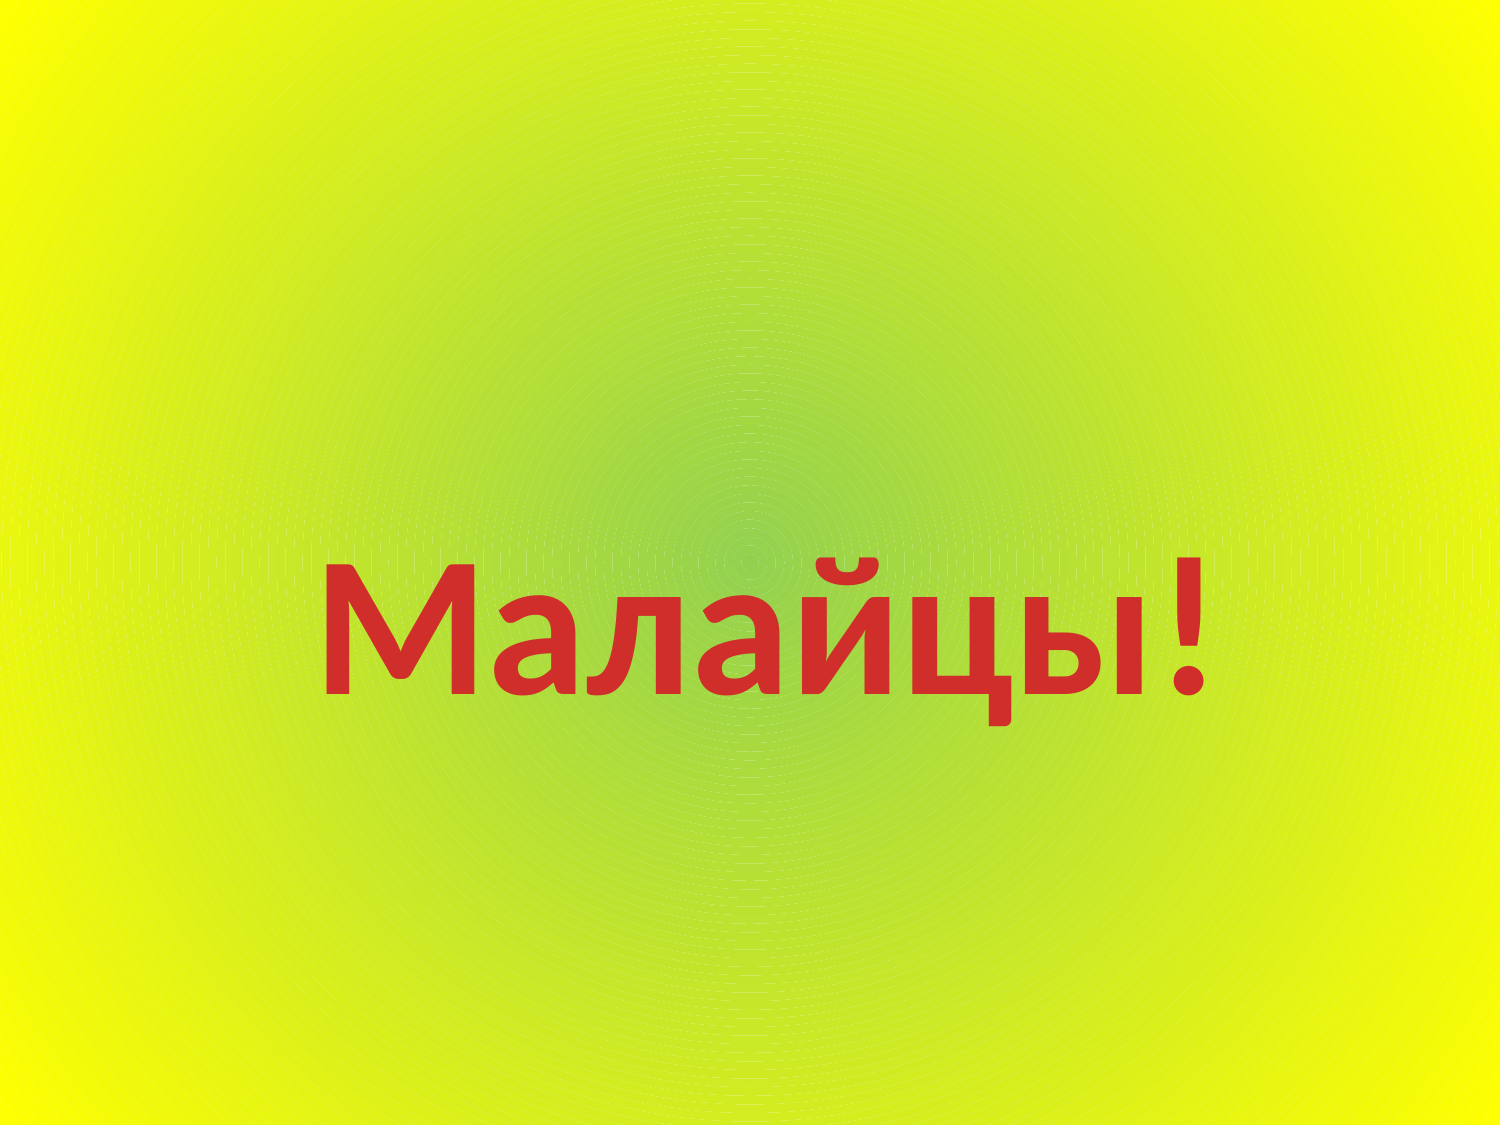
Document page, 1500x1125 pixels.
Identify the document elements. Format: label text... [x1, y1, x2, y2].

text_box Малайцы! [187, 486, 1348, 742]
